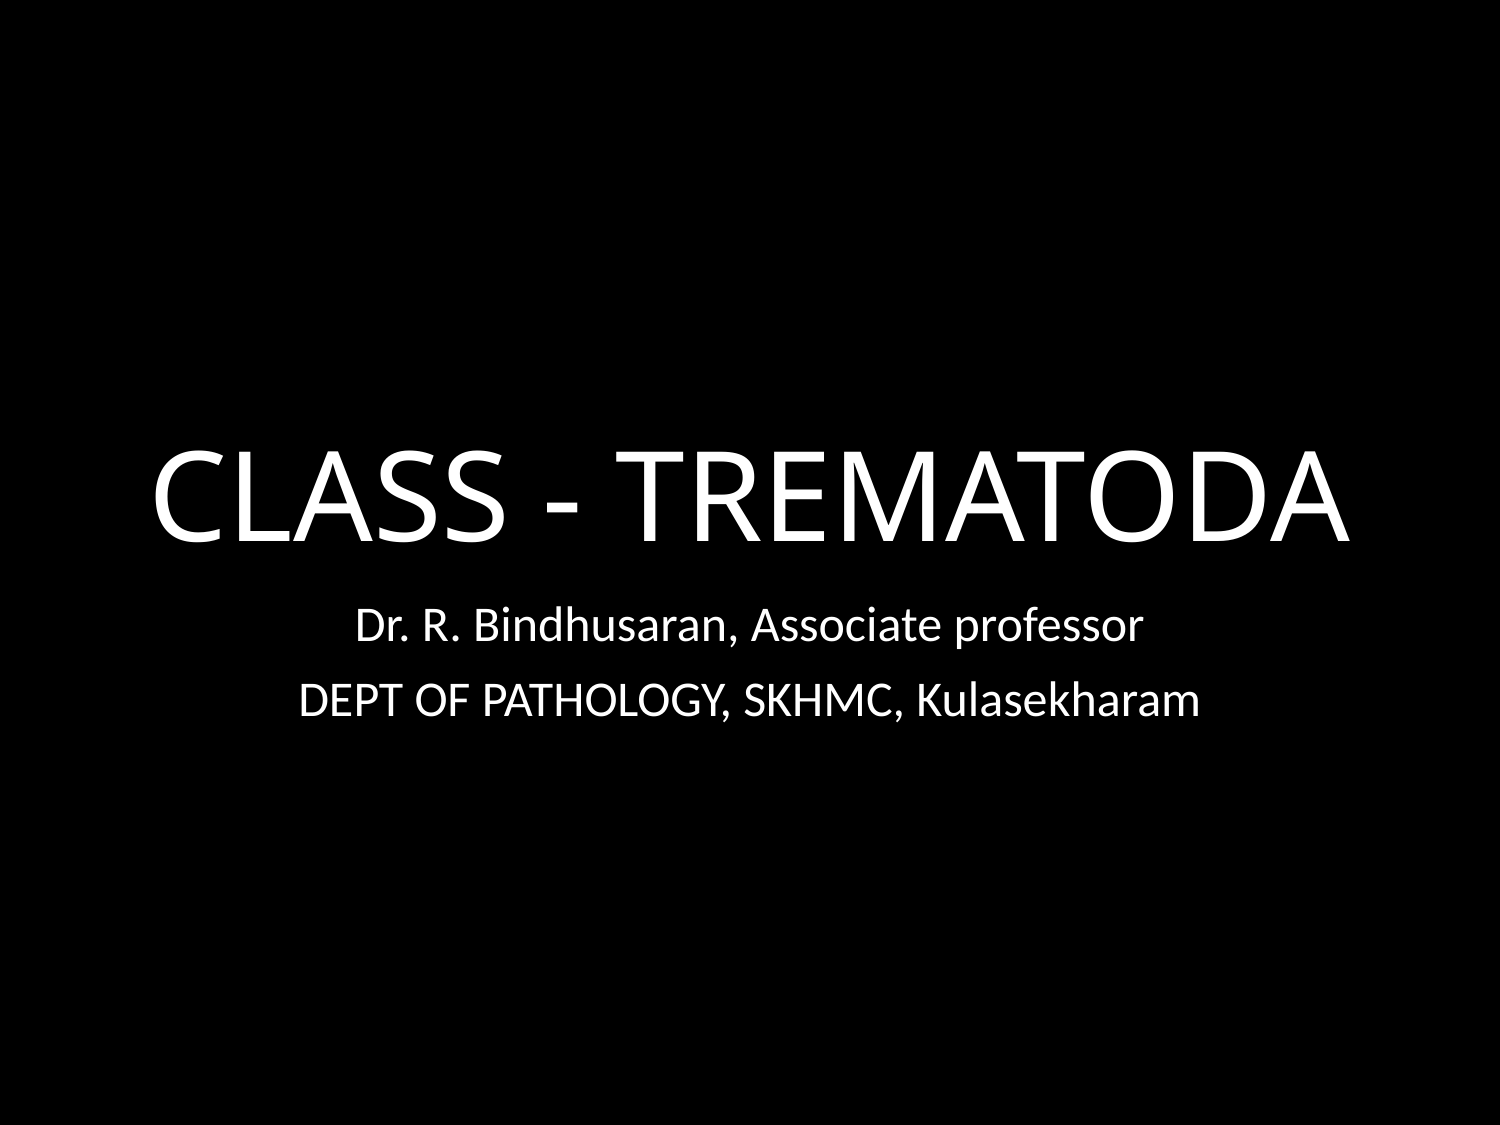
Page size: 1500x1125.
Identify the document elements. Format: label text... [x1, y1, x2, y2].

title CLASS - TREMATODA [112, 184, 1388, 576]
subtitle Dr. R. Bindhusaran, Associate professor DEPT OF PATHOLOGY, SKHMC, Kulasekharam [187, 590, 1313, 863]
